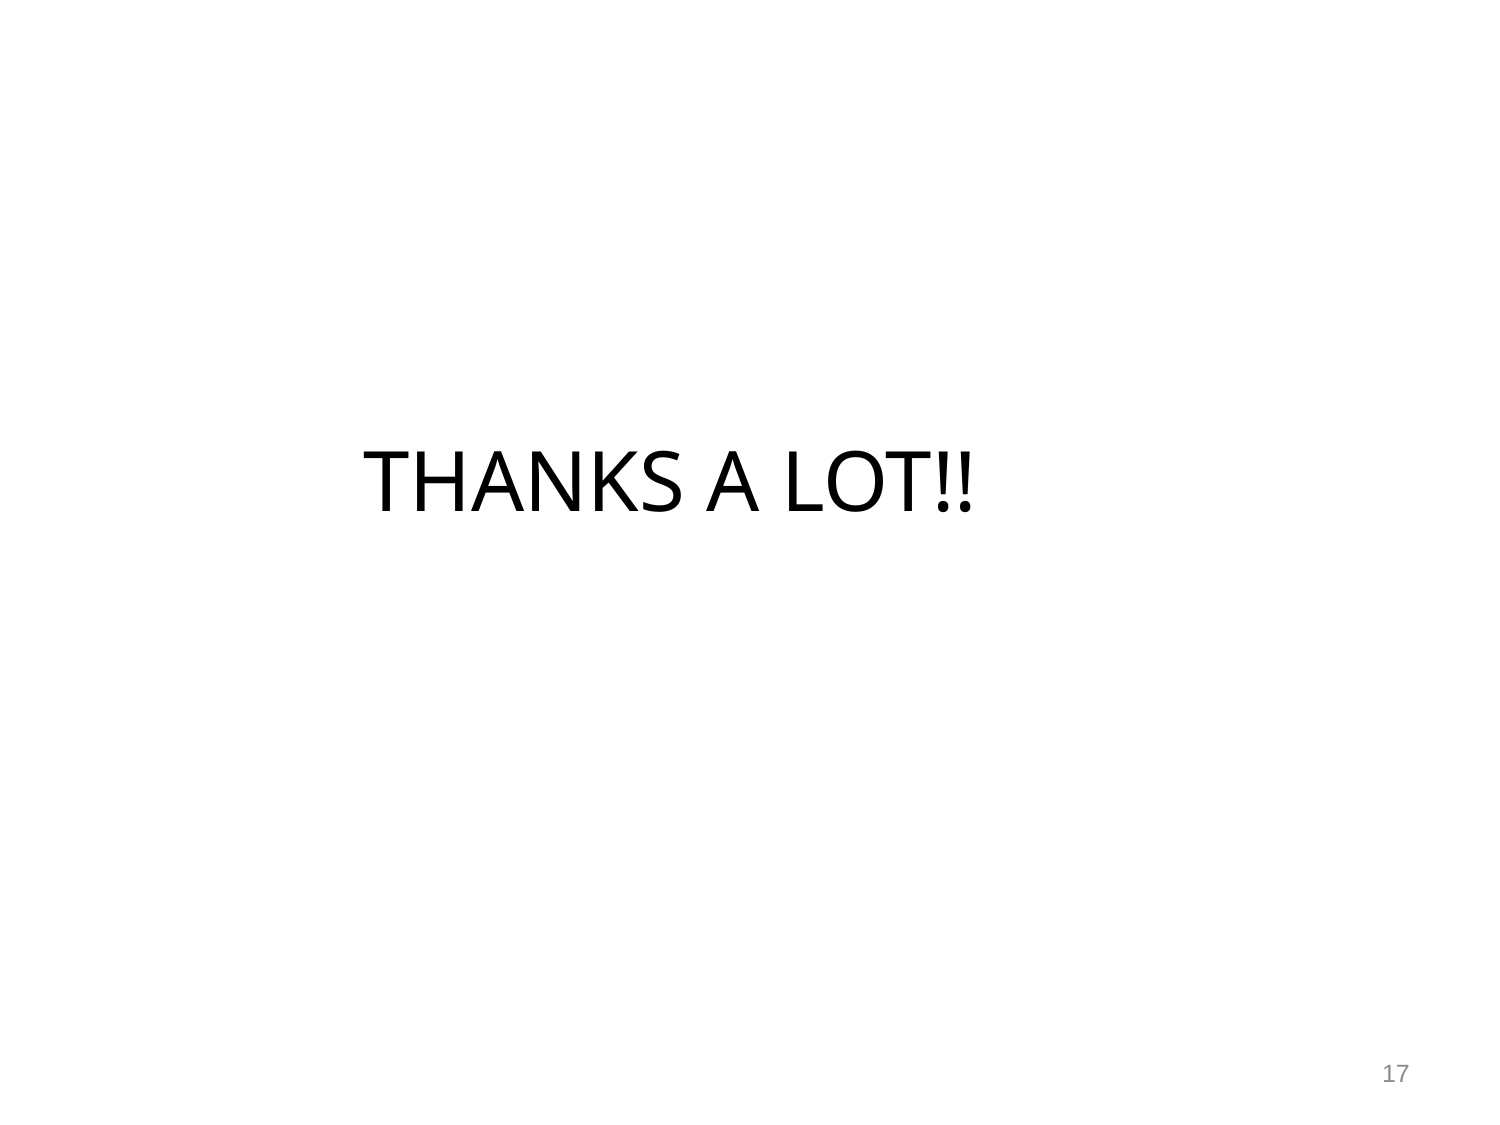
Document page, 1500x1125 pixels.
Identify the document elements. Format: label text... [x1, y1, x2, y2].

slide_number 17 [1074, 1042, 1425, 1103]
title Thanks a Lot!! [348, 420, 1252, 645]
